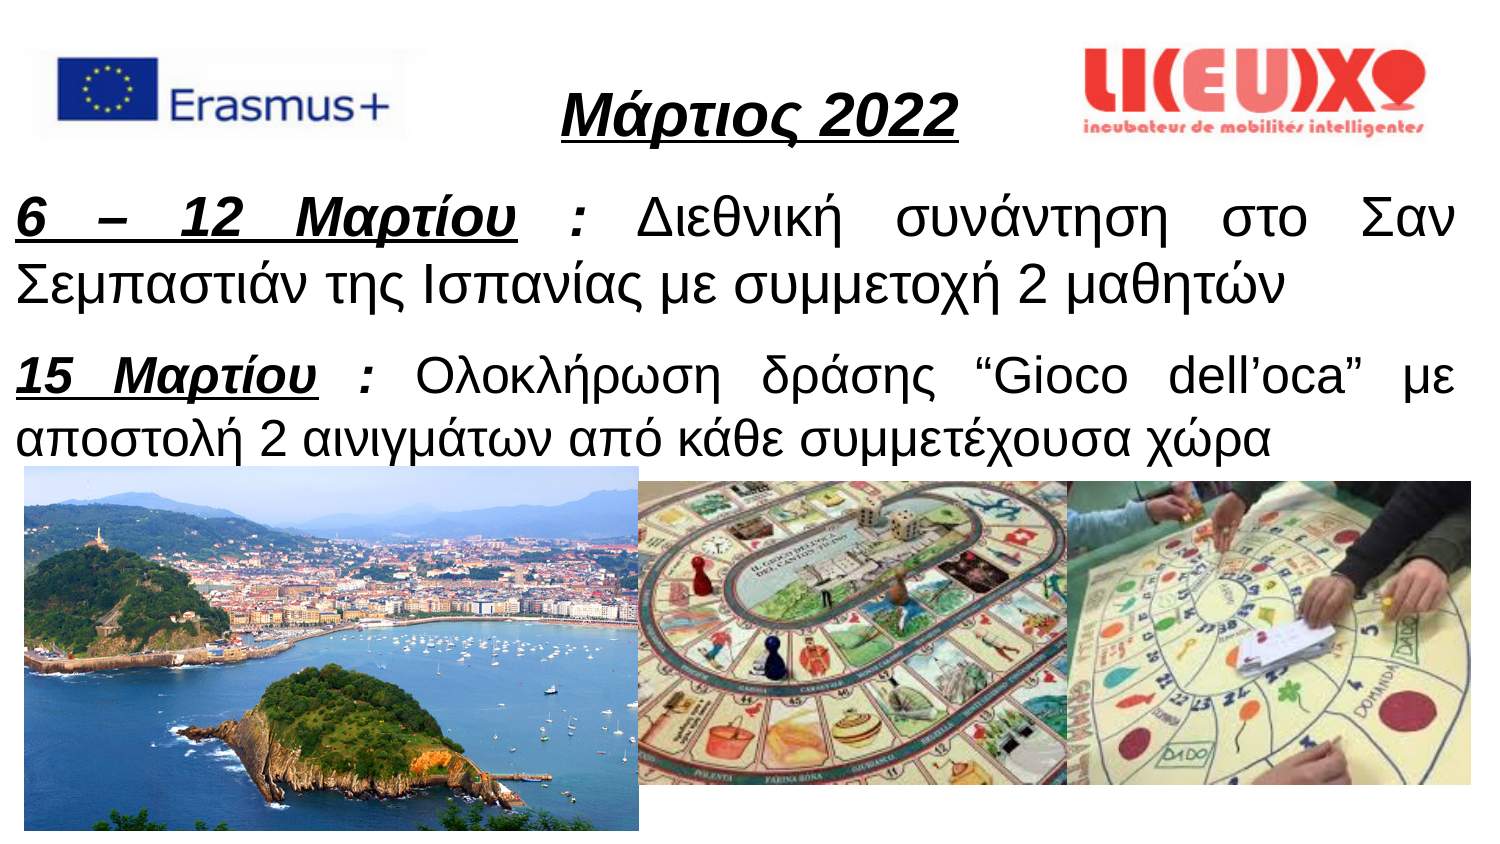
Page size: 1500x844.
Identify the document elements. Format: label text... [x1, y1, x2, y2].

picture [24, 49, 430, 166]
text_box 15 Μαρτίου : Ολοκλήρωση δράσης “Gioco dell’oca” με αποστολή 2 αινιγμάτων από κάθε συμμετέχουσα χώρα [0, 320, 1471, 482]
title 6 – 12 Μαρτίου : Διεθνική συνάντηση στο Σαν Σεμπαστιάν της Ισπανίας με συμμετοχή 2 μαθητών [0, 164, 1473, 331]
picture [1044, 24, 1454, 166]
text_box Μάρτιος 2022 [24, 0, 1496, 254]
picture [24, 466, 1472, 831]
